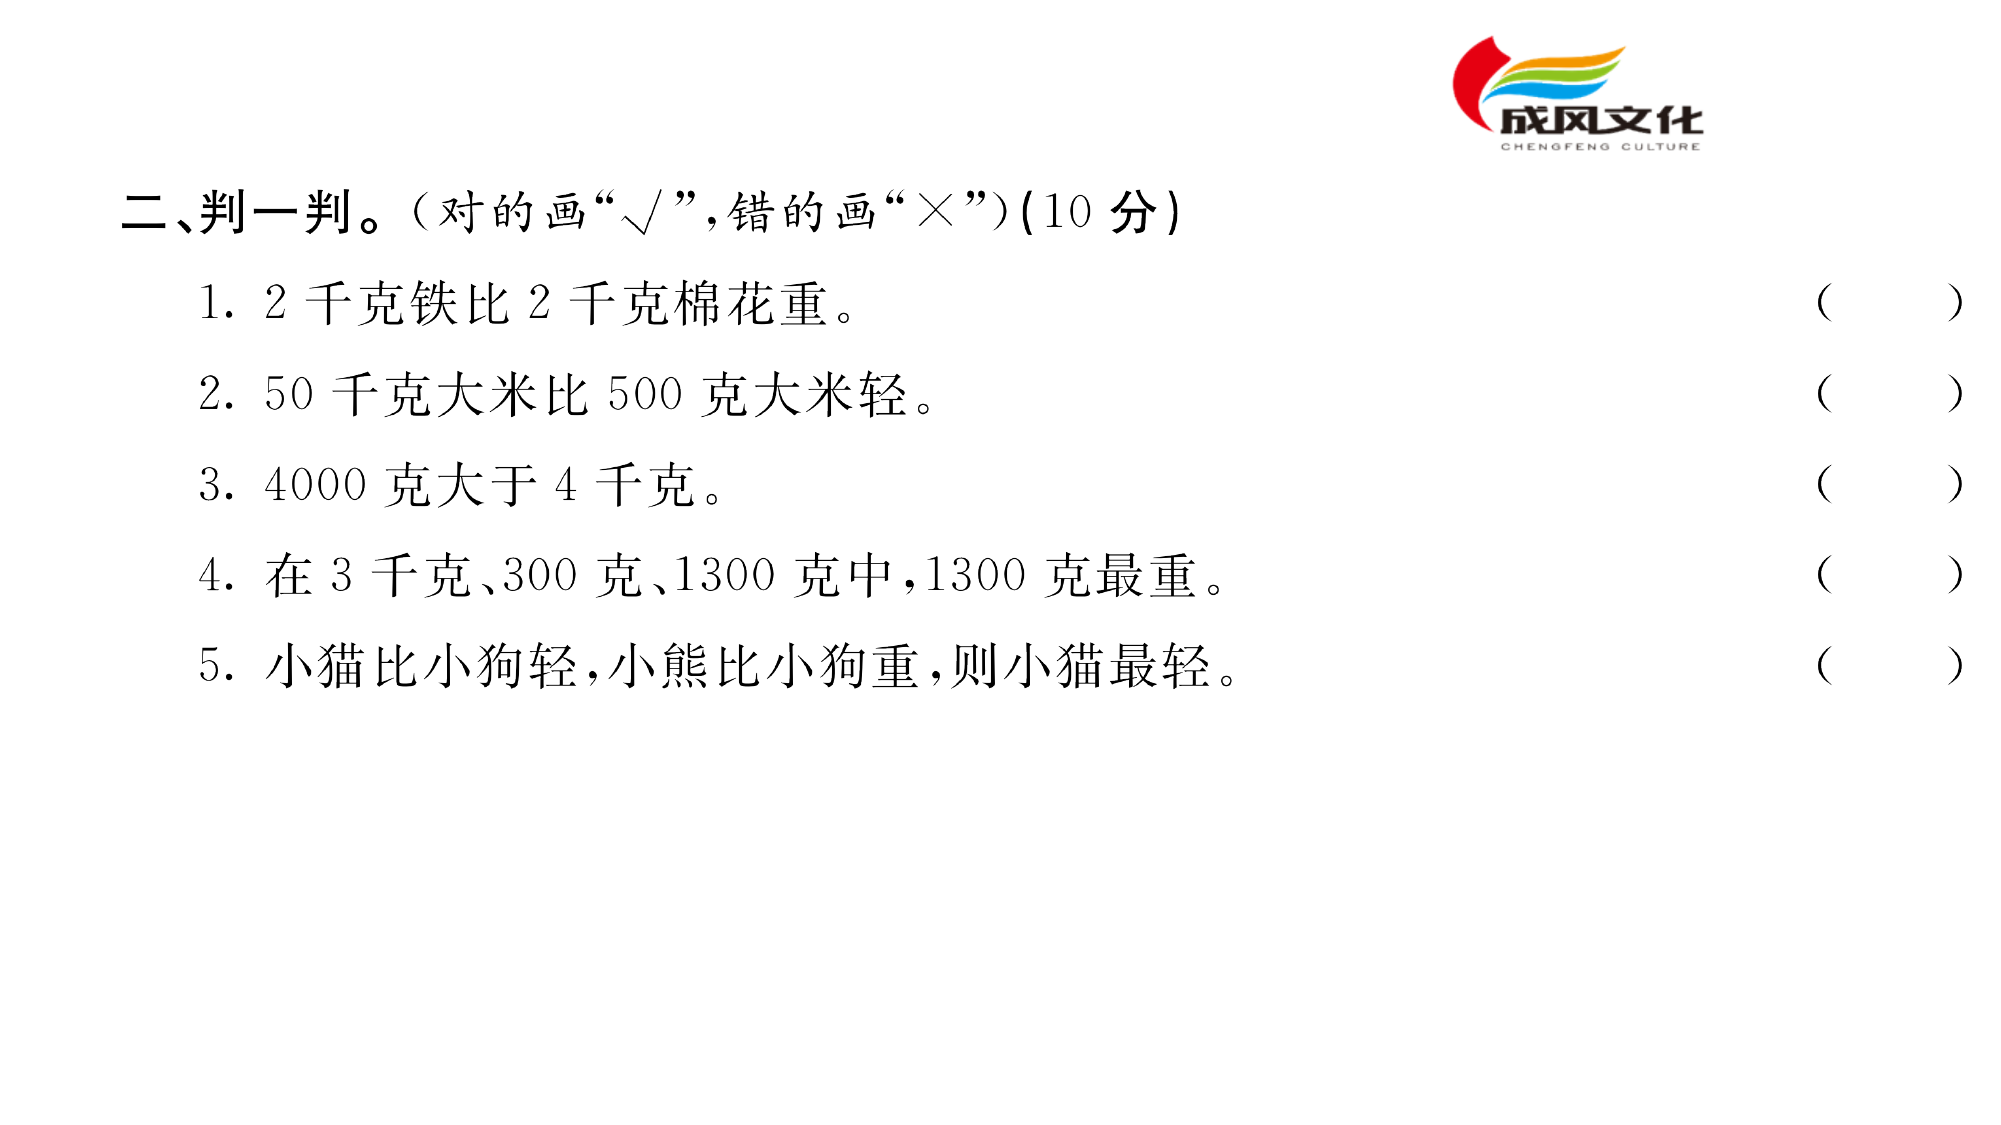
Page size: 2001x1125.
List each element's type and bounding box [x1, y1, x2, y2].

picture [118, 30, 2000, 717]
